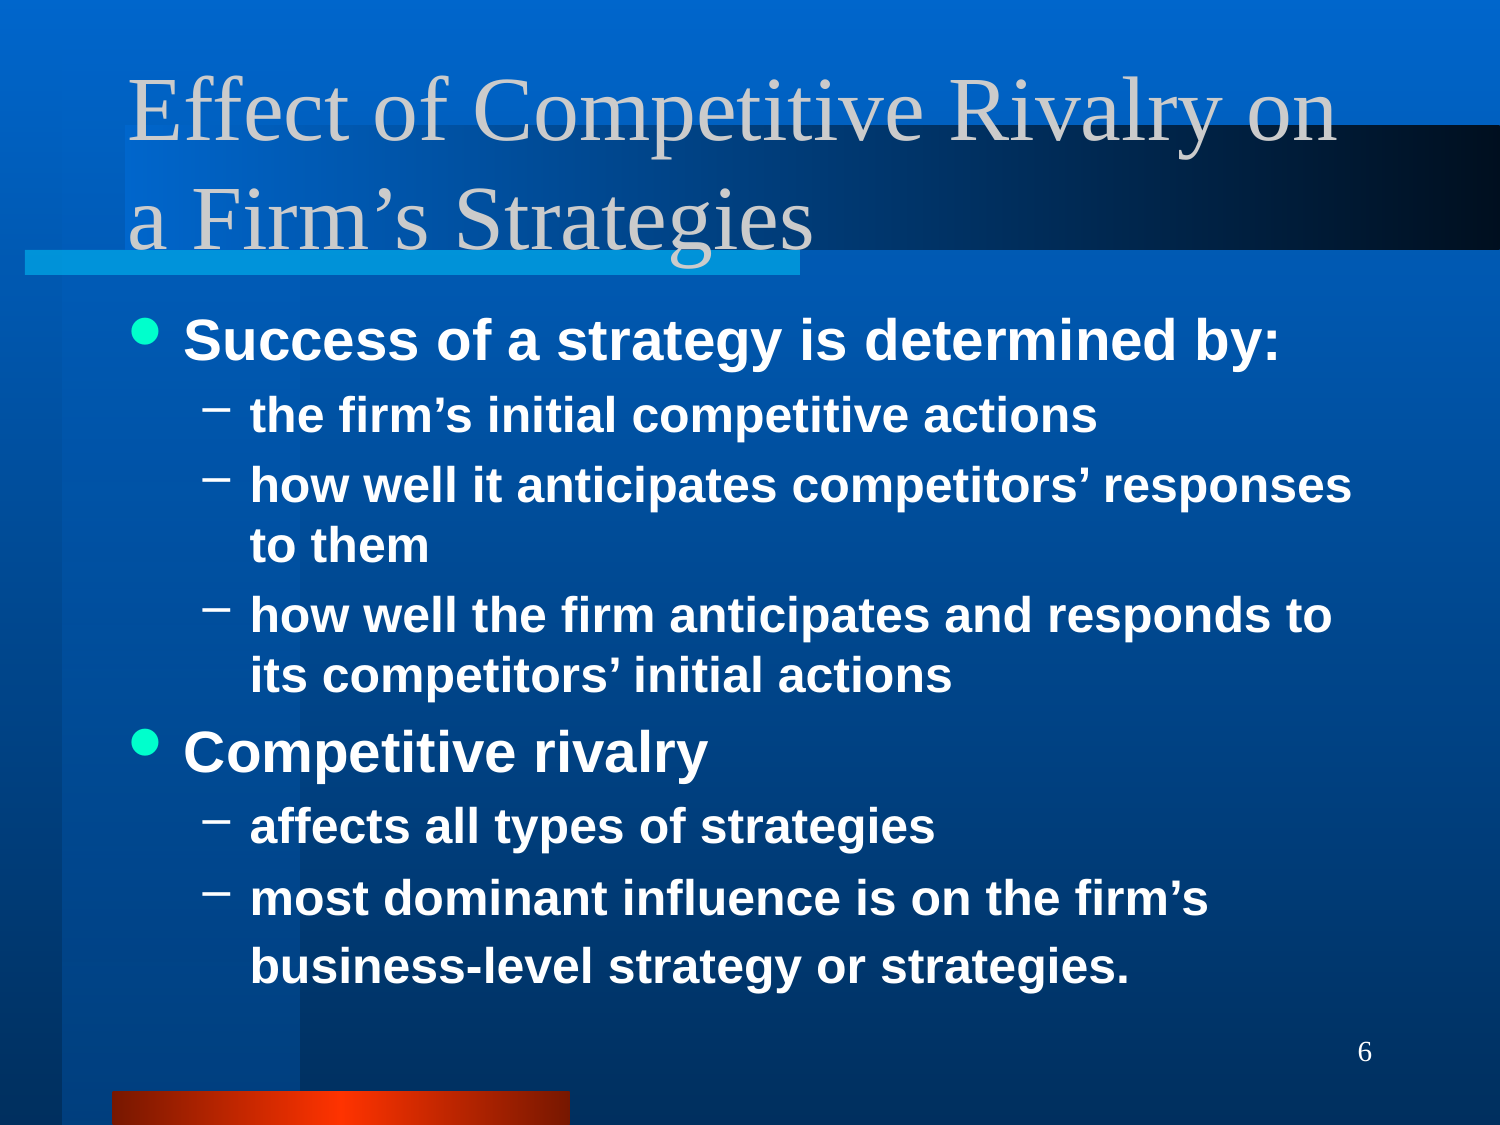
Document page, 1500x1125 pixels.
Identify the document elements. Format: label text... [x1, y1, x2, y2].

slide_number 6 [1074, 1012, 1388, 1088]
list Success of a strategy is determined by: the firm’s initial competitive actions how well it anticipates competitors’ responses to them how well the firm anticipates and responds to its competitors’ initial actions Competitive rivalry affects all types of strategies most dominant influence is on the firm’s business-level strategy or strategies. [112, 294, 1388, 1001]
title Effect of Competitive Rivalry on a Firm’s Strategies [112, 64, 1388, 253]
